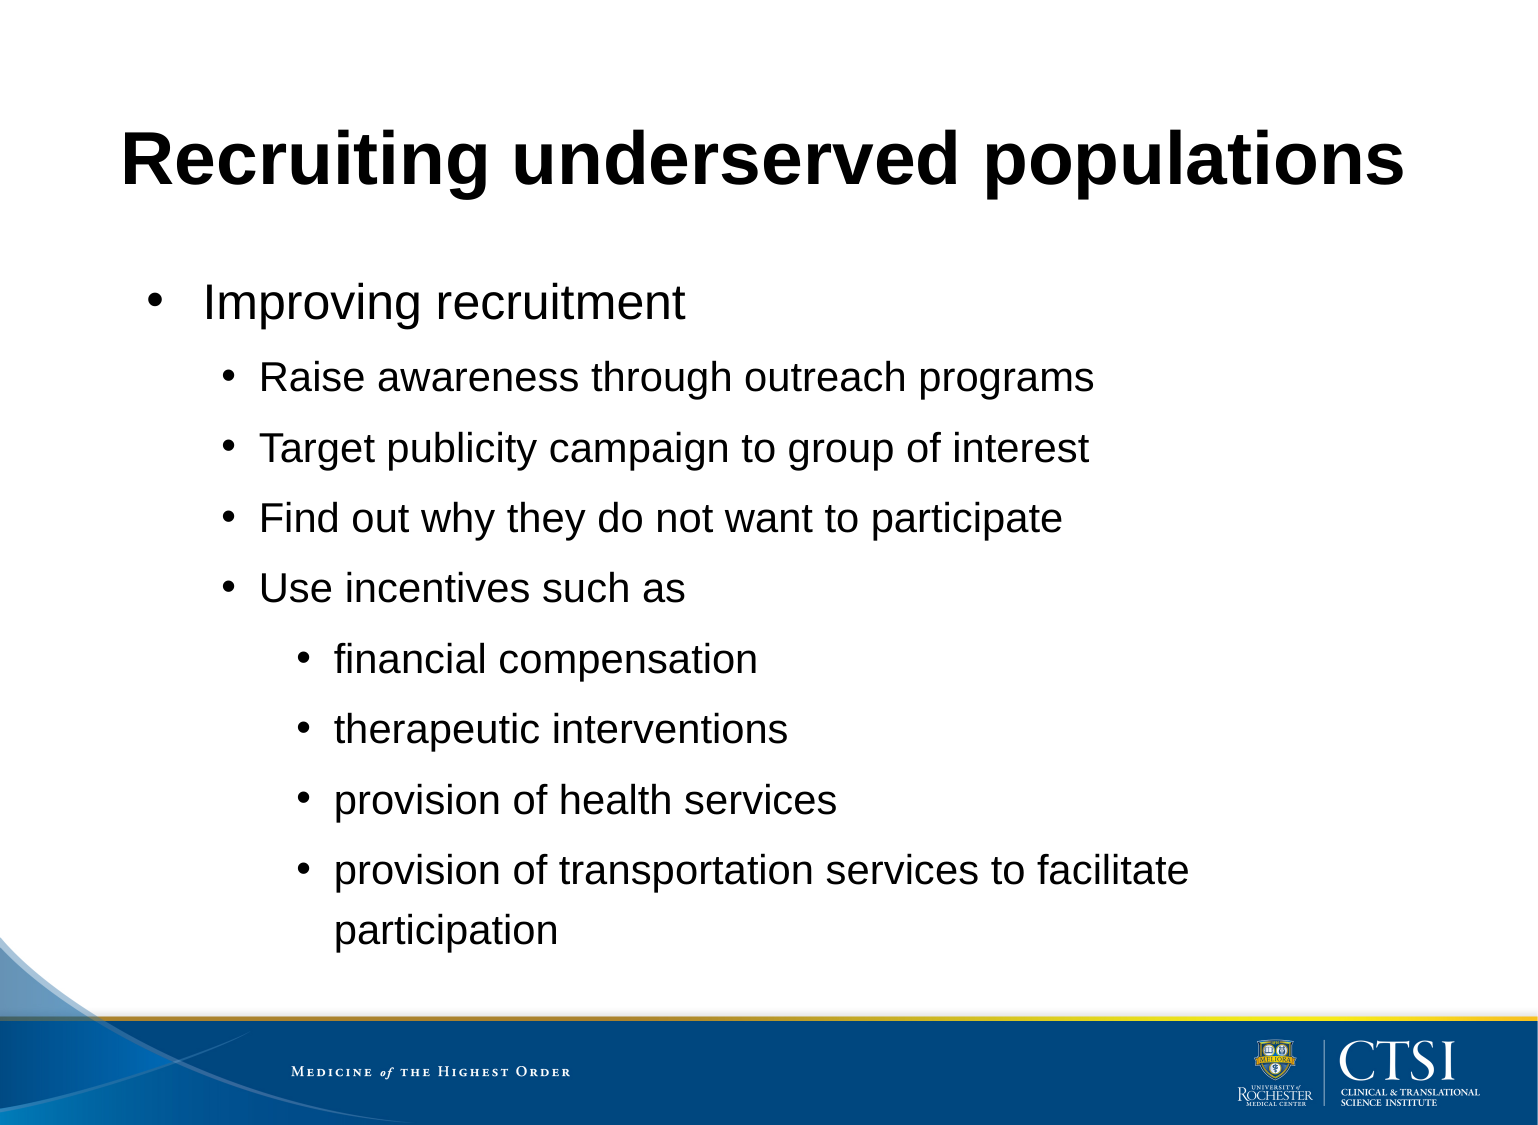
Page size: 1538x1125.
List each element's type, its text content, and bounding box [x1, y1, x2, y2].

picture [0, 0, 1538, 1125]
title Recruiting underserved populations [105, 51, 1432, 269]
list Improving recruitment Raise awareness through outreach programs Target publicity campaign to group of interest Find out why they do not want to participate Use incentives such as financial compensation therapeutic interventions provision of health services provision of transportation services to facilitate participation [131, 249, 1407, 971]
